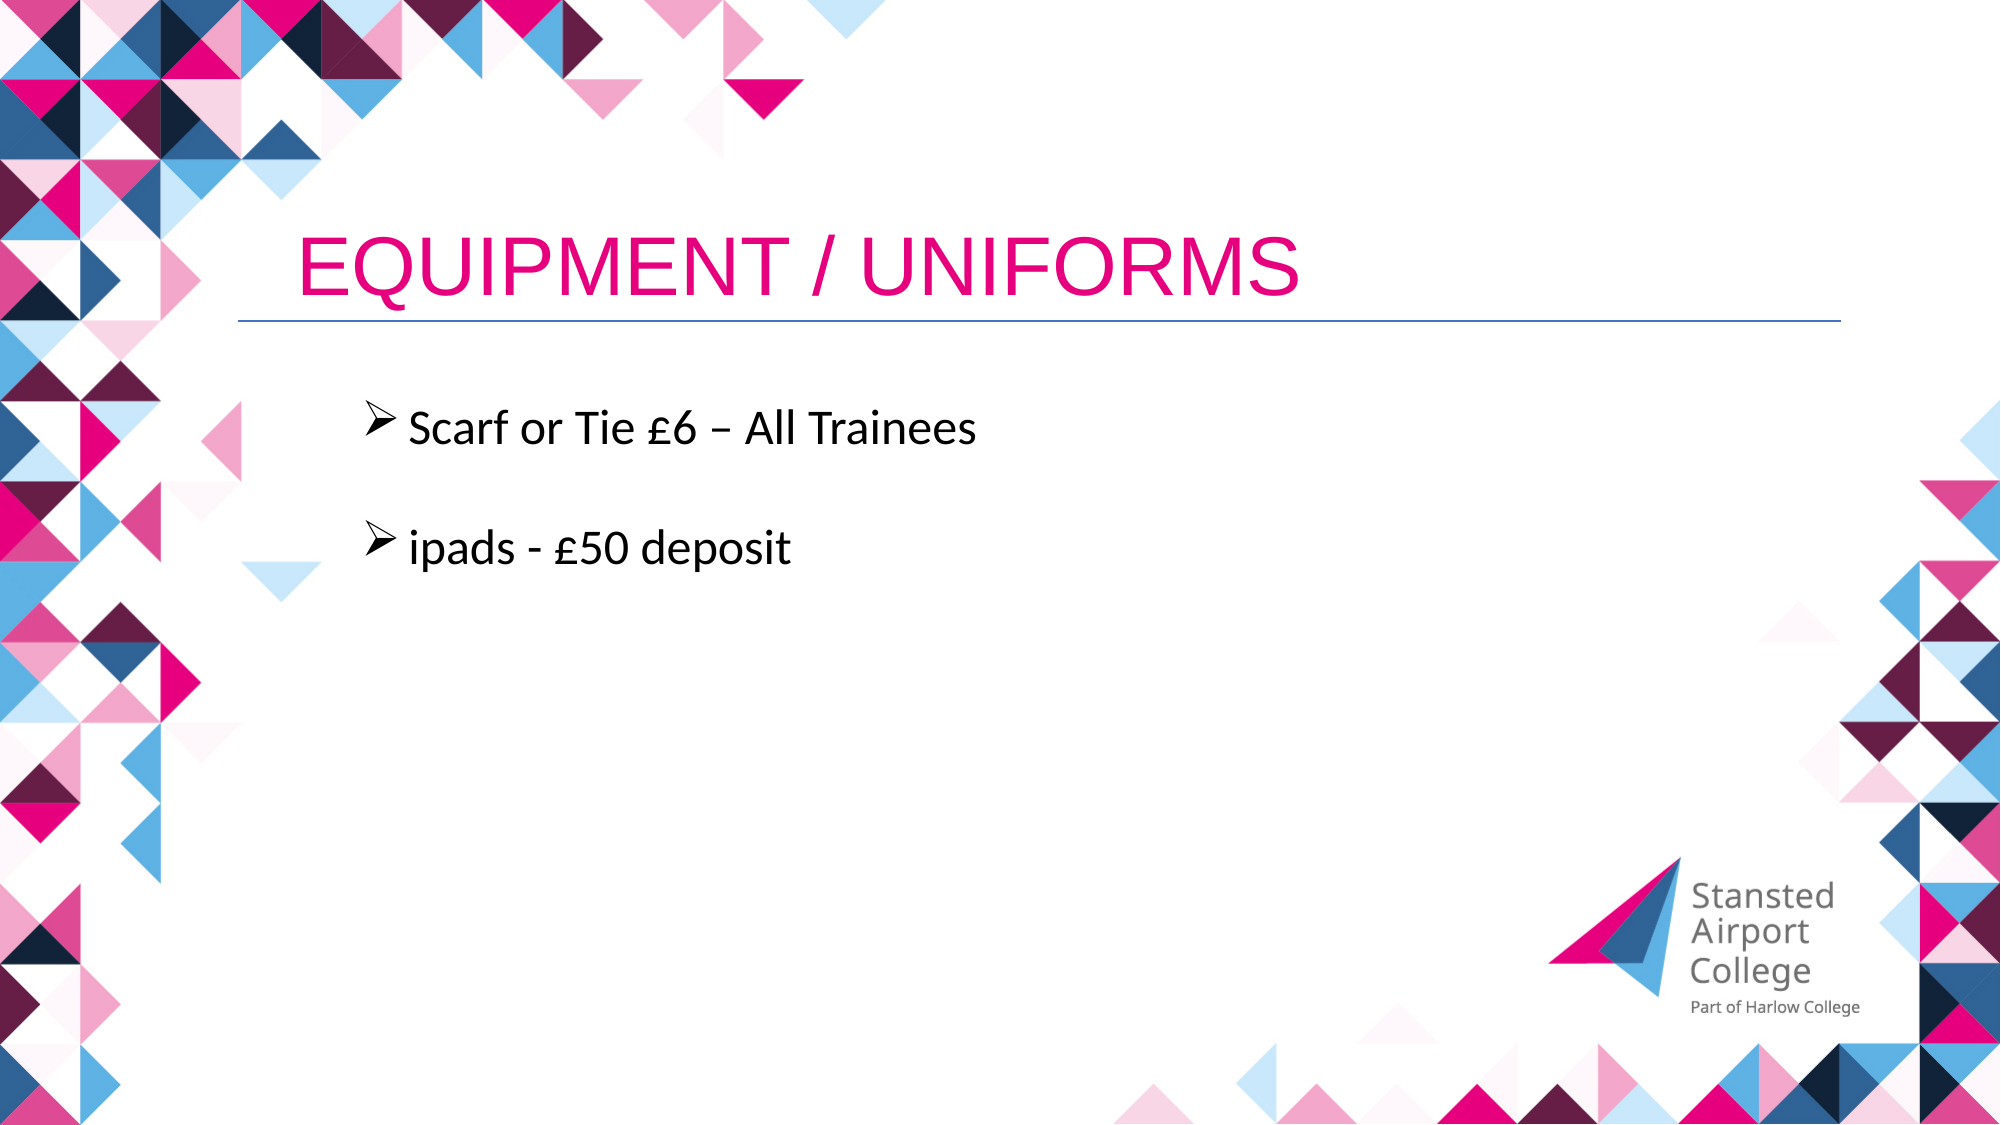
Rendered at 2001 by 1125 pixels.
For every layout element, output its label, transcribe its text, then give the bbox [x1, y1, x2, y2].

text_box EQUIPMENT / UNIFORMS [281, 204, 1662, 320]
text_box Scarf or Tie £6 – All Trainees ipads - £50 deposit [346, 327, 1487, 942]
picture [0, 0, 2001, 1125]
